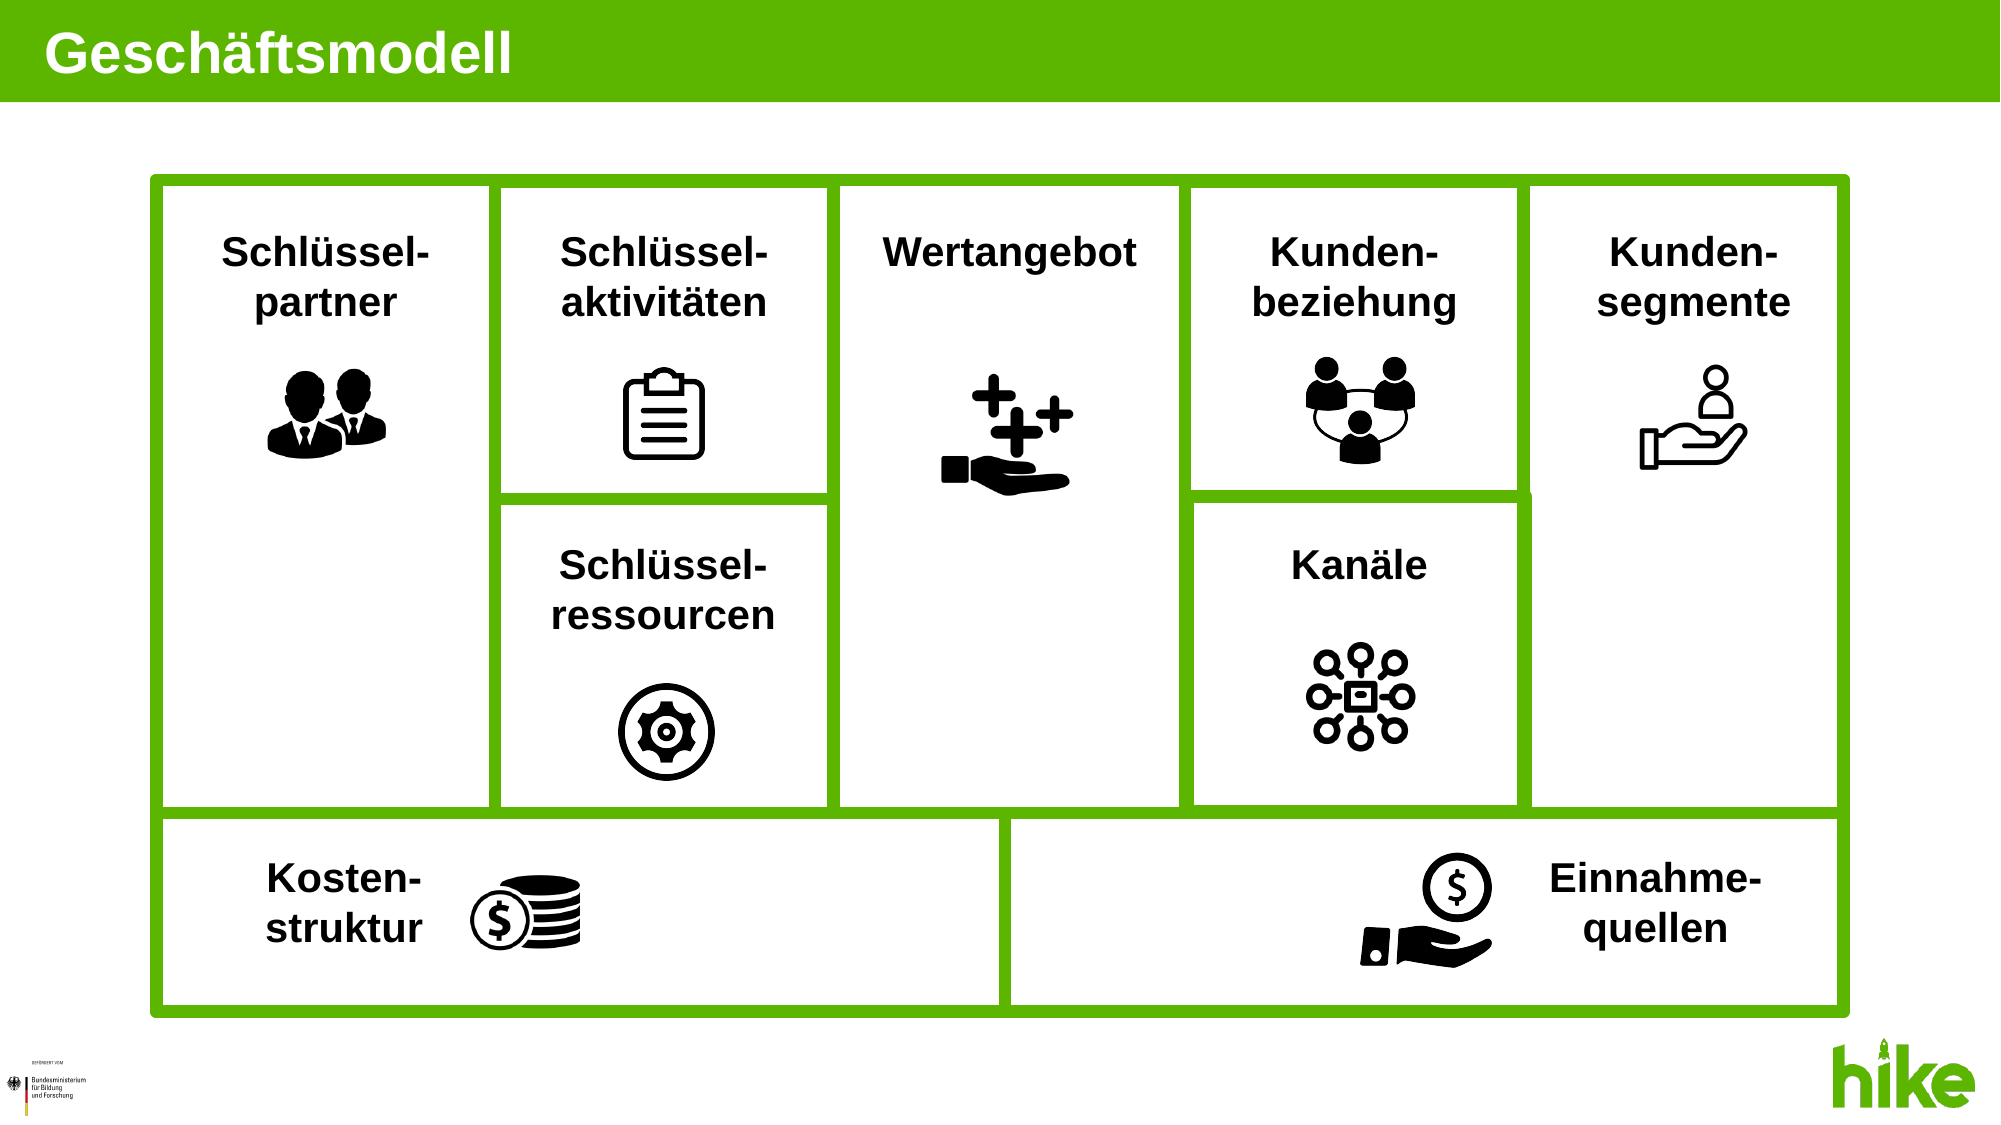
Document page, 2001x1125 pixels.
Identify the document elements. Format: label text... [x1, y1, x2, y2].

text_box Schlüssel-ressourcen [512, 530, 814, 646]
text_box [496, 179, 1523, 813]
text_box [494, 181, 834, 498]
picture [623, 366, 706, 461]
picture [617, 683, 715, 781]
picture [266, 353, 388, 475]
text_box Schlüssel- aktivitäten [513, 216, 815, 332]
picture [1832, 1017, 1975, 1111]
text_box Wertangebot [859, 216, 1161, 282]
text_box Kanäle [1208, 530, 1510, 596]
picture [1360, 844, 1492, 976]
text_box v [156, 813, 1005, 1012]
text_box [156, 179, 496, 813]
text_box [494, 498, 834, 814]
picture [469, 857, 580, 968]
text_box [1187, 496, 1526, 812]
text_box v [1005, 813, 1844, 1012]
text_box Kosten-struktur [193, 843, 495, 959]
text_box Geschäftsmodell [0, 0, 2000, 103]
text_box [1185, 181, 1524, 814]
text_box Kunden-beziehung [1203, 216, 1506, 332]
picture [0, 1058, 115, 1118]
text_box Einnahme-quellen [1505, 843, 1807, 959]
picture [940, 367, 1074, 501]
picture [1635, 358, 1753, 476]
picture [1305, 641, 1416, 752]
text_box Kunden-segmente [1543, 216, 1845, 332]
picture [1306, 356, 1415, 465]
text_box [1523, 179, 1844, 814]
text_box Schlüssel-partner [175, 216, 477, 332]
